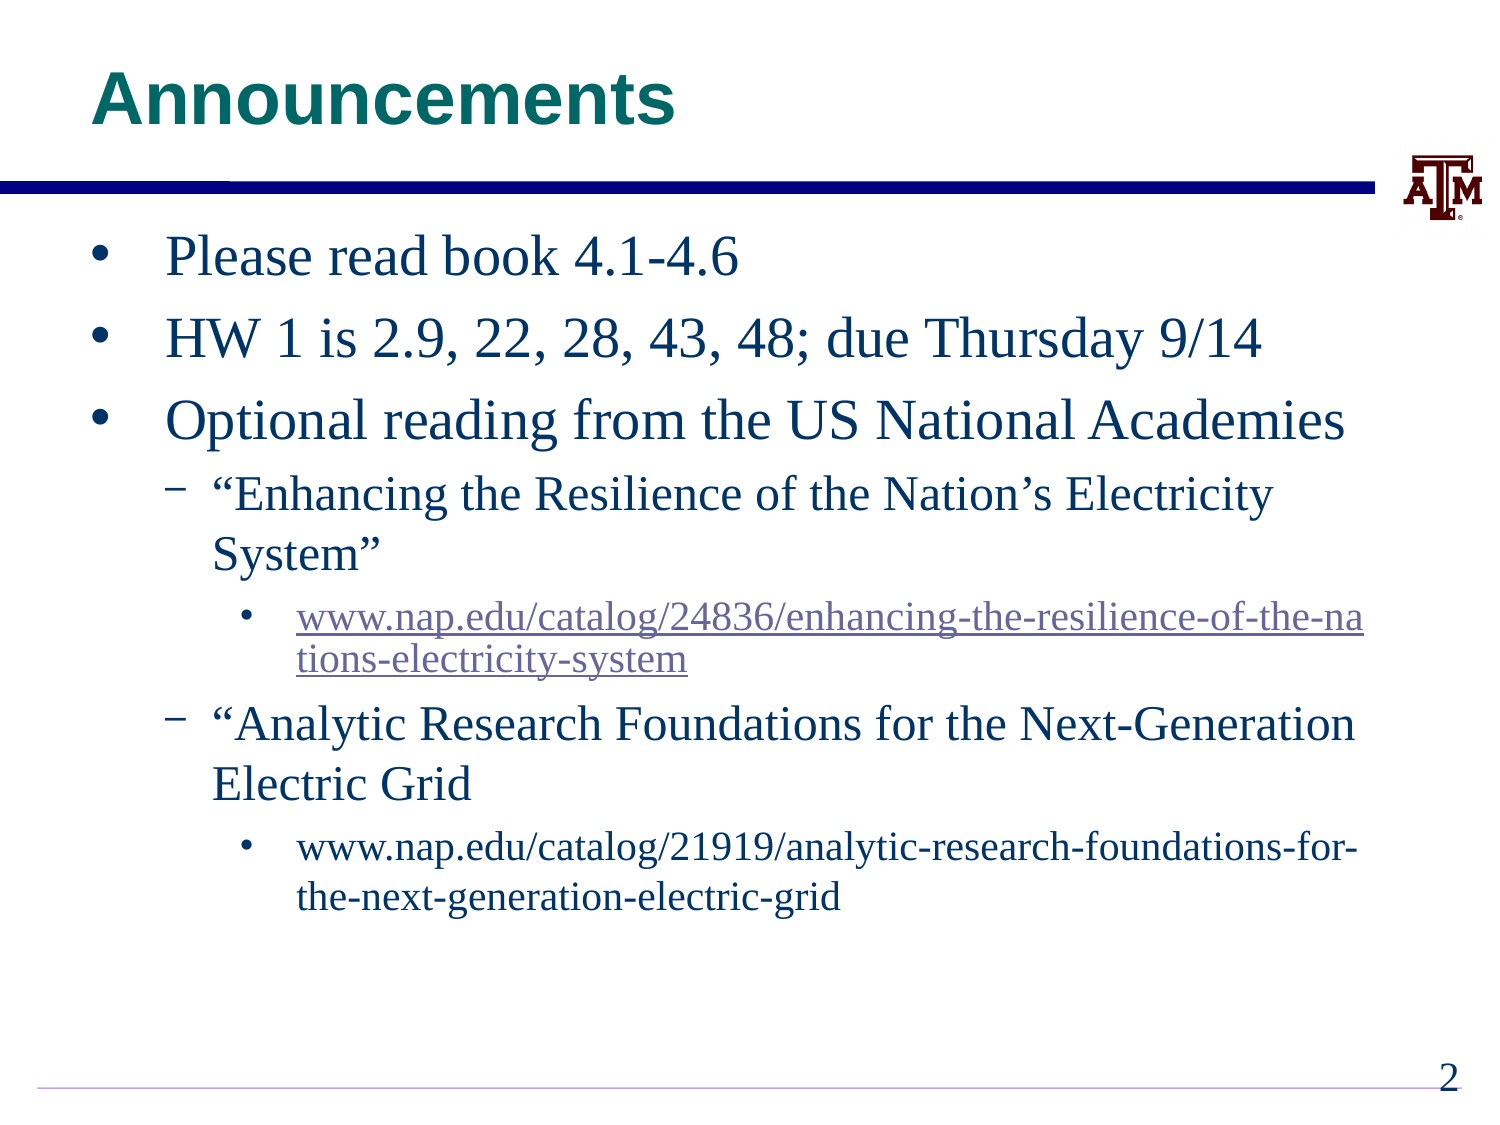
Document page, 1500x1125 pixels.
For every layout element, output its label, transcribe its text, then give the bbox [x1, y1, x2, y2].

picture [1392, 137, 1493, 238]
title Announcements [74, 12, 1388, 188]
list Please read book 4.1-4.6 HW 1 is 2.9, 22, 28, 43, 48; due Thursday 9/14 Optional reading from the US National Academies “Enhancing the Resilience of the Nation’s Electricity System” www.nap.edu/catalog/24836/enhancing-the-resilience-of-the-nations-electricity-system “Analytic Research Foundations for the Next-Generation Electric Grid www.nap.edu/catalog/21919/analytic-research-foundations-for-the-next-generation-electric-grid [74, 209, 1388, 476]
slide_number 1 [1162, 1037, 1476, 1113]
